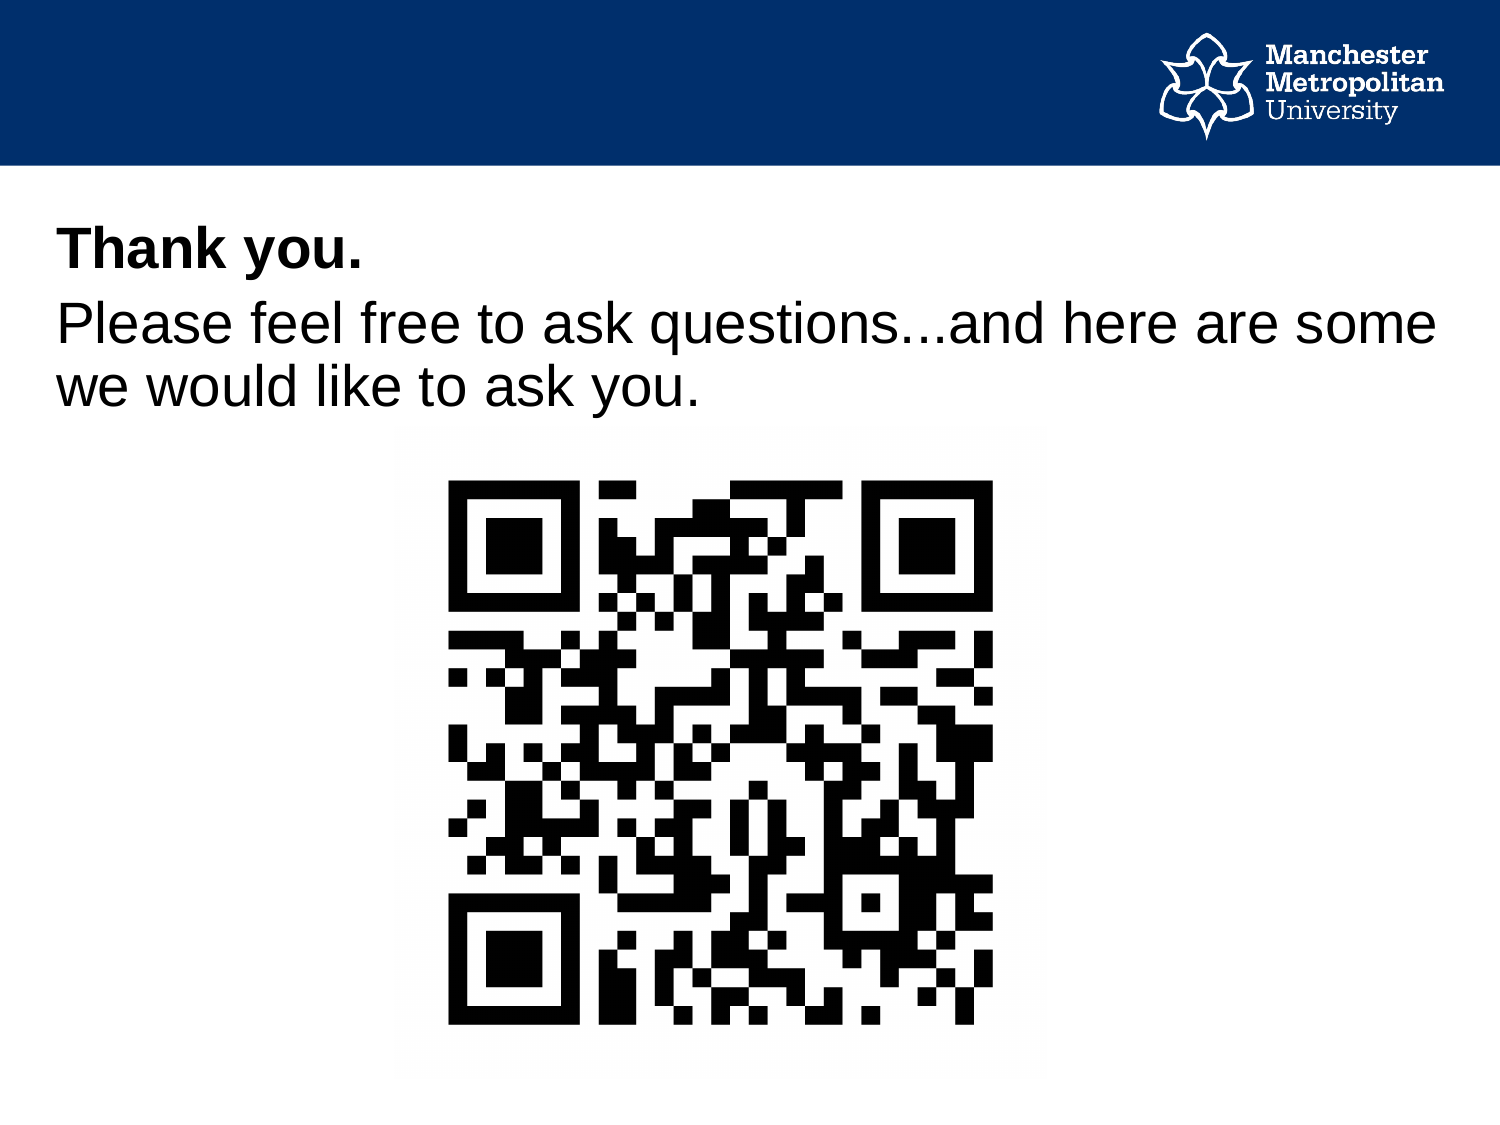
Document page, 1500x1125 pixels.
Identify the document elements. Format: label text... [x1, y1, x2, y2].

text_box Thank you. Please feel free to ask questions...and here are some we would like to ask you. [41, 136, 1459, 427]
picture [394, 426, 1047, 1079]
picture [1094, 0, 1500, 229]
